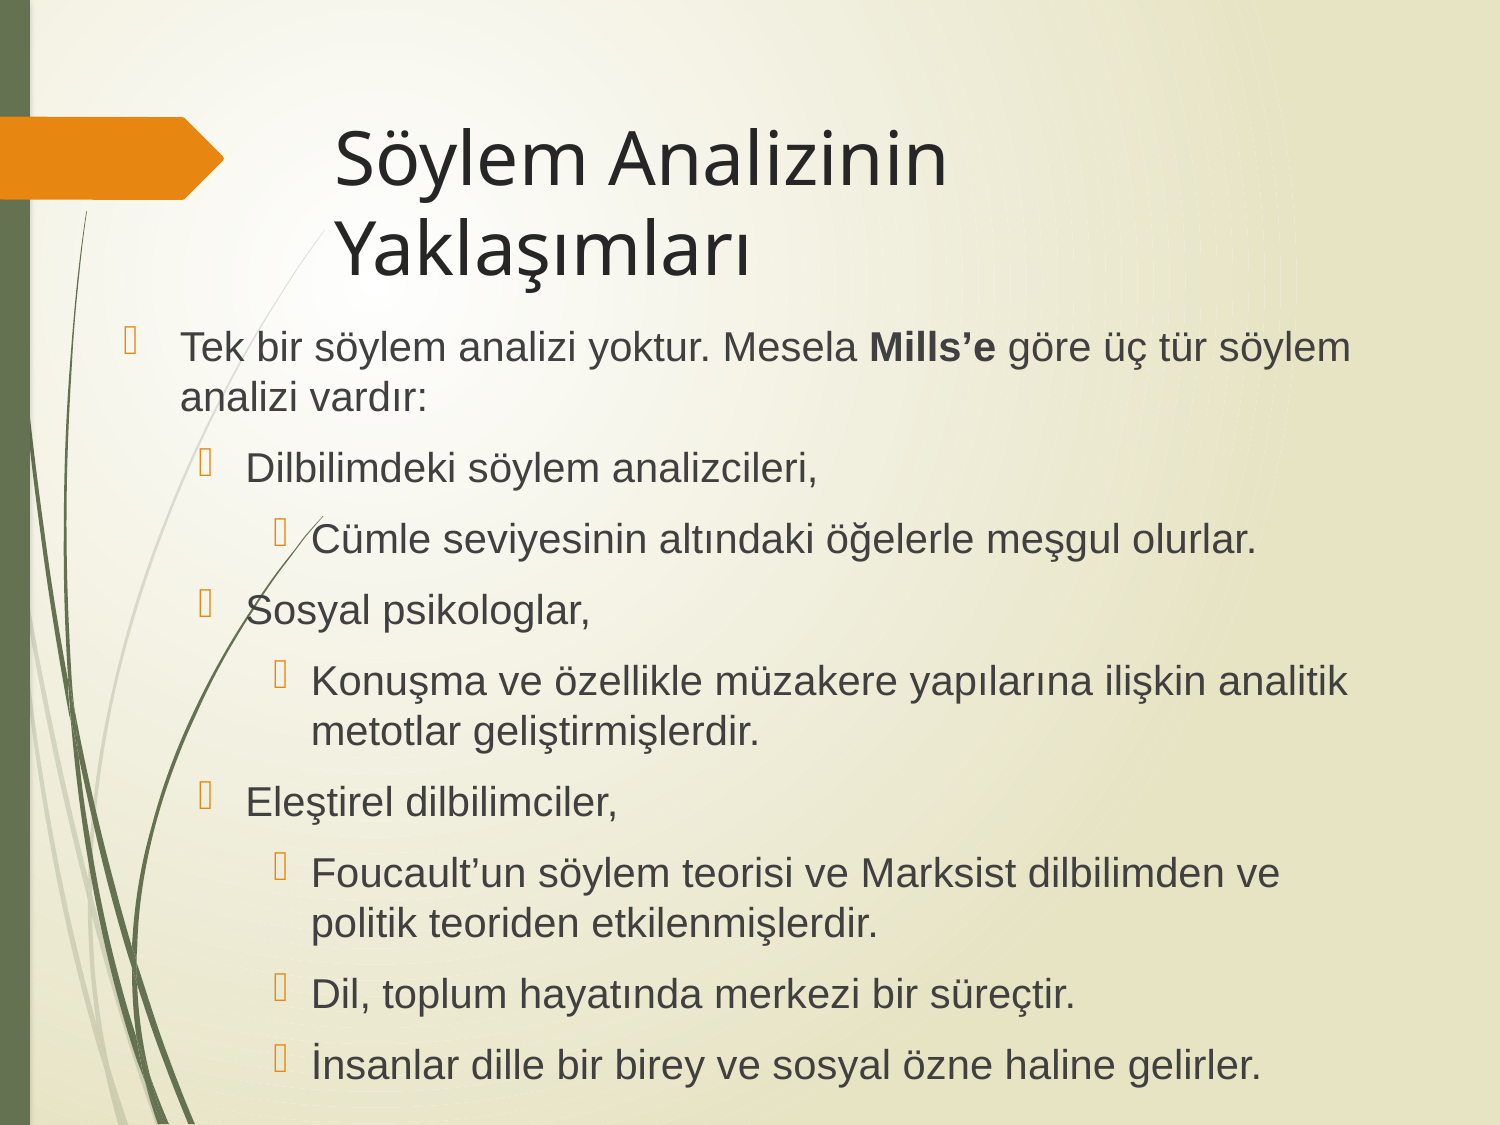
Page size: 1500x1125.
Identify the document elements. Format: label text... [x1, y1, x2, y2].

title Söylem Analizinin Yaklaşımları [319, 102, 1400, 312]
list Tek bir söylem analizi yoktur. Mesela Mills’e göre üç tür söylem analizi vardır: Dilbilimdeki söylem analizcileri, Cümle seviyesinin altındaki öğelerle meşgul olurlar. Sosyal psikologlar, Konuşma ve özellikle müzakere yapılarına ilişkin analitik metotlar geliştirmişlerdir. Eleştirel dilbilimciler, Foucault’un söylem teorisi ve Marksist dilbilimden ve politik teoriden etkilenmişlerdir. Dil, toplum hayatında merkezi bir süreçtir. İnsanlar dille bir birey ve sosyal özne haline gelirler. [108, 312, 1400, 1125]
